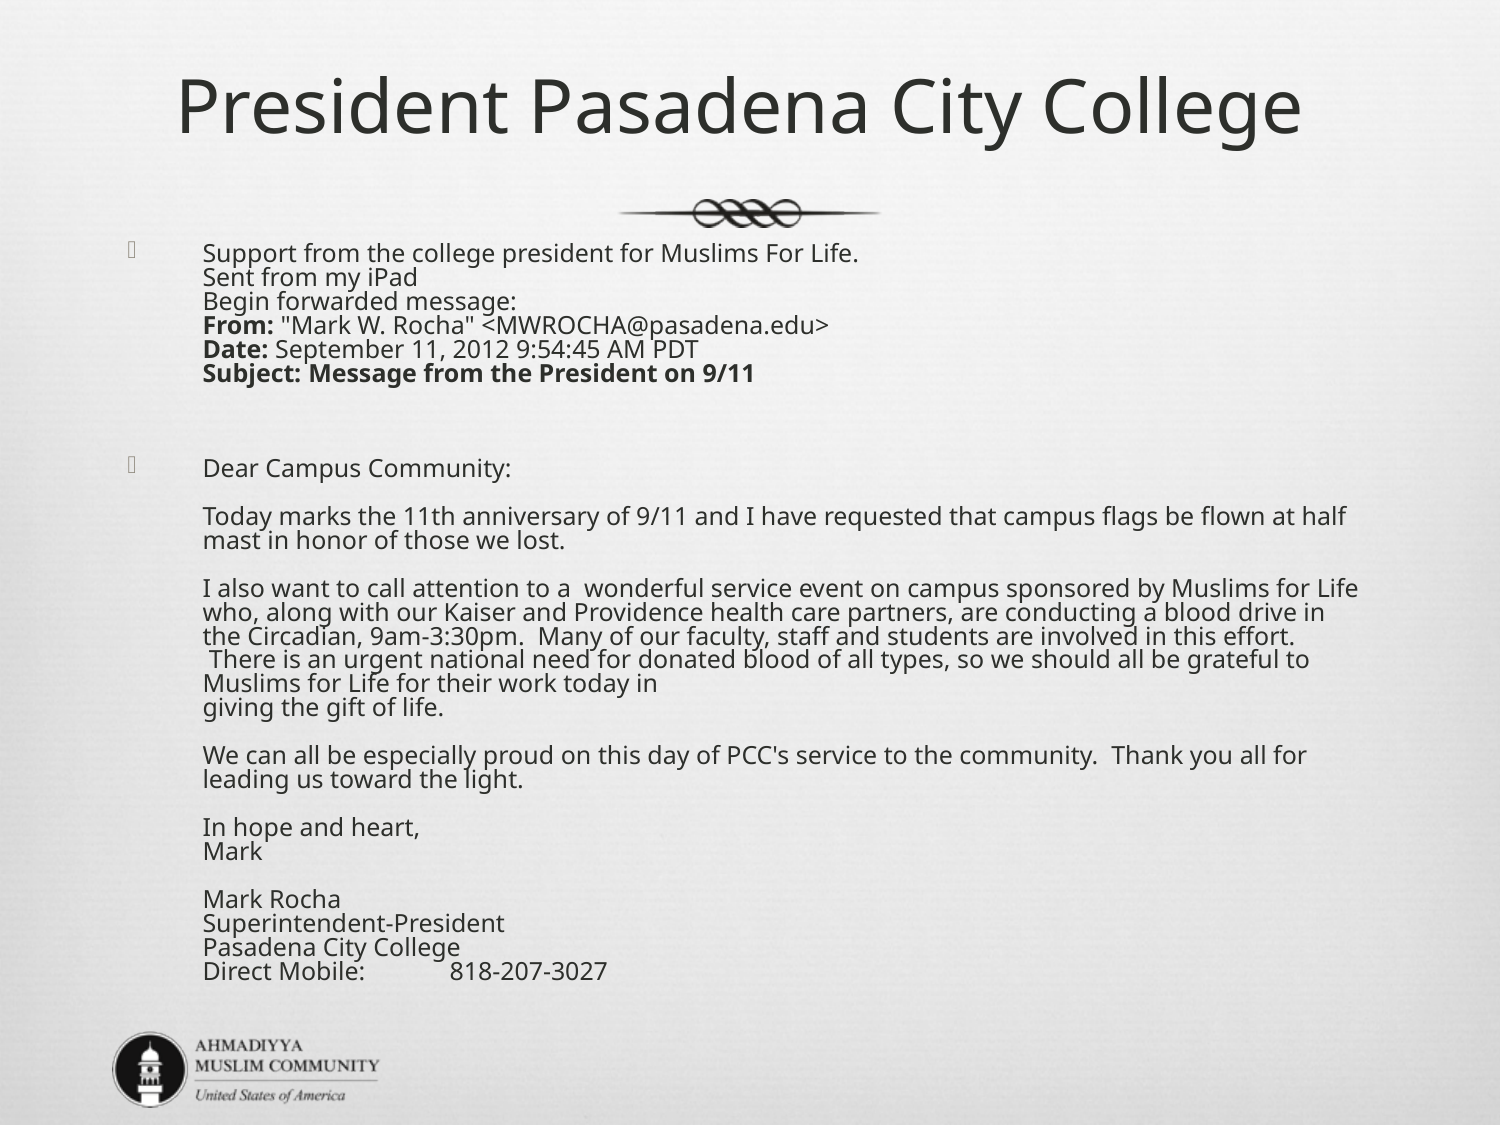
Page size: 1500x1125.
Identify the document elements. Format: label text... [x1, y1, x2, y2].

picture [112, 1031, 381, 1108]
title President Pasadena City College [112, 11, 1388, 196]
picture [615, 199, 885, 228]
list Support from the college president for Muslims For Life. Sent from my iPad Begin forwarded message: From: "Mark W. Rocha" <MWROCHA@pasadena.edu> Date: September 11, 2012 9:54:45 AM PDT Subject: Message from the President on 9/11 Dear Campus Community: Today marks the 11th anniversary of 9/11 and I have requested that campus flags be flown at half mast in honor of those we lost. I also want to call attention to a wonderful service event on campus sponsored by Muslims for Life who, along with our Kaiser and Providence health care partners, are conducting a blood drive in the Circadian, 9am-3:30pm. Many of our faculty, staff and students are involved in this effort. There is an urgent national need for donated blood of all types, so we should all be grateful to Muslims for Life for their work today in giving the gift of life. We can all be especially proud on this day of PCC's service to the community. Thank you all for leading us toward the light. In hope and heart, Mark Mark Rocha Superintendent-President Pasadena City College Direct Mobile: 818-207-3027 [112, 235, 1388, 1027]
